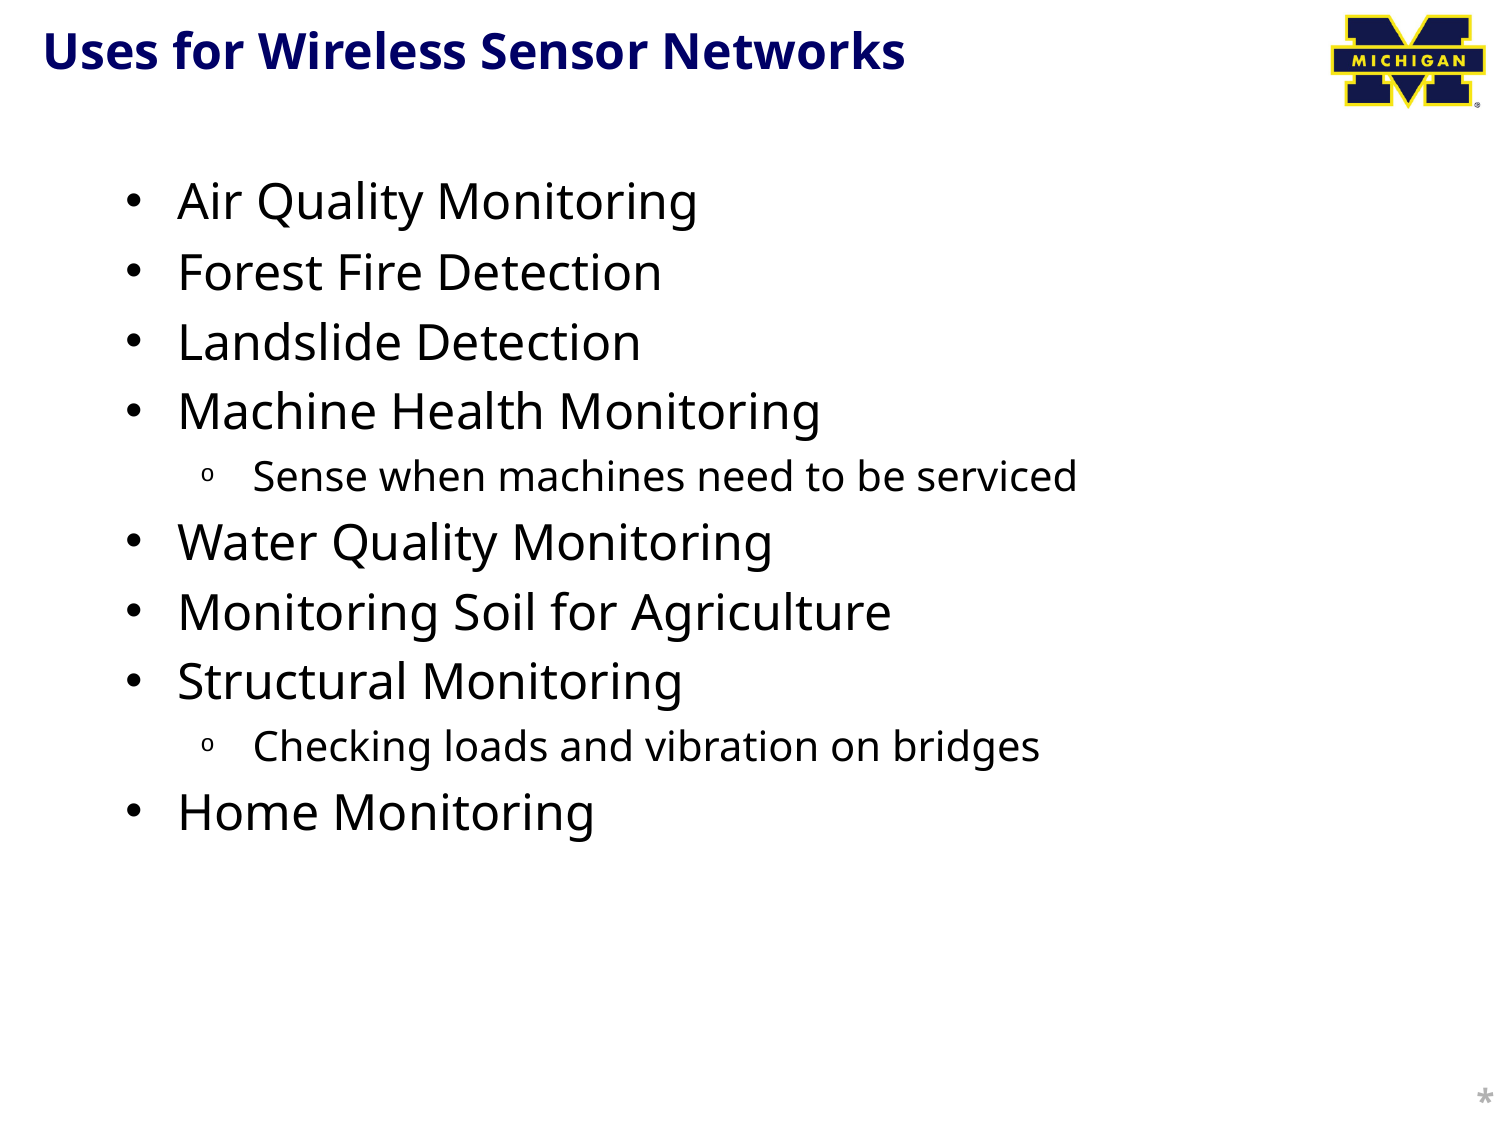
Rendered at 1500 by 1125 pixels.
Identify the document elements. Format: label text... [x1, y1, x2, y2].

slide_number [1034, 1072, 1500, 1125]
list Air Quality Monitoring Forest Fire Detection Landslide Detection Machine Health Monitoring Sense when machines need to be serviced Water Quality Monitoring Monitoring Soil for Agriculture Structural Monitoring Checking loads and vibration on bridges Home Monitoring [87, 162, 1423, 1058]
title Uses for Wireless Sensor Networks [27, 12, 1485, 216]
